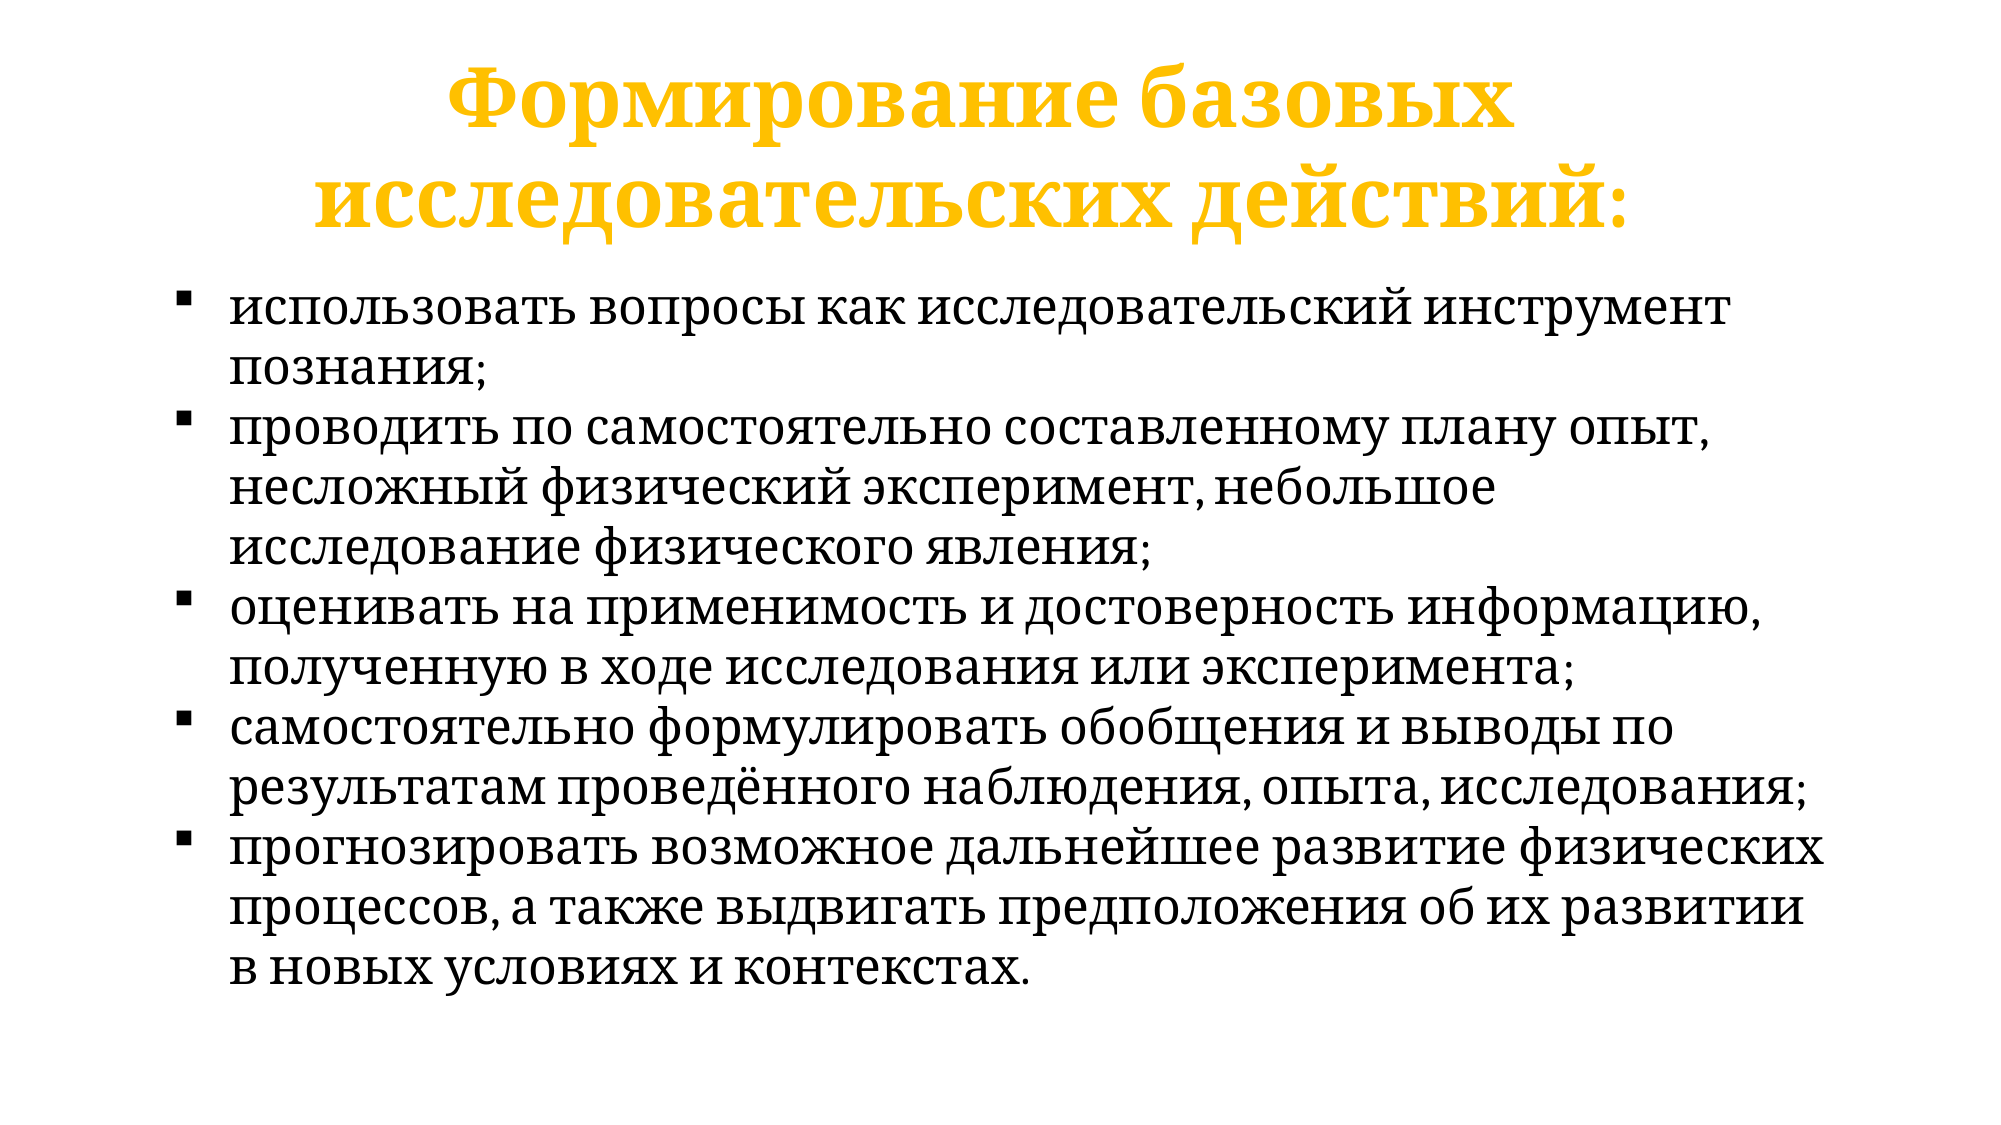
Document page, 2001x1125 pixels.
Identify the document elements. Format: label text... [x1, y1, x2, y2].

text_box Формирование базовых исследовательских действий: [80, 36, 1883, 252]
text_box использовать вопросы как исследовательский инструмент познания; проводить по самостоятельно составленному плану опыт, несложный физический эксперимент, небольшое исследование физического явления; оценивать на применимость и достоверность информацию, полученную в ходе исследования или эксперимента; самостоятельно формулировать обобщения и выводы по результатам проведённого наблюдения, опыта, исследования; прогнозировать возможное дальнейшее развитие физических процессов, а также выдвигать предположения об их развитии в новых условиях и контекстах. [158, 266, 1842, 1002]
